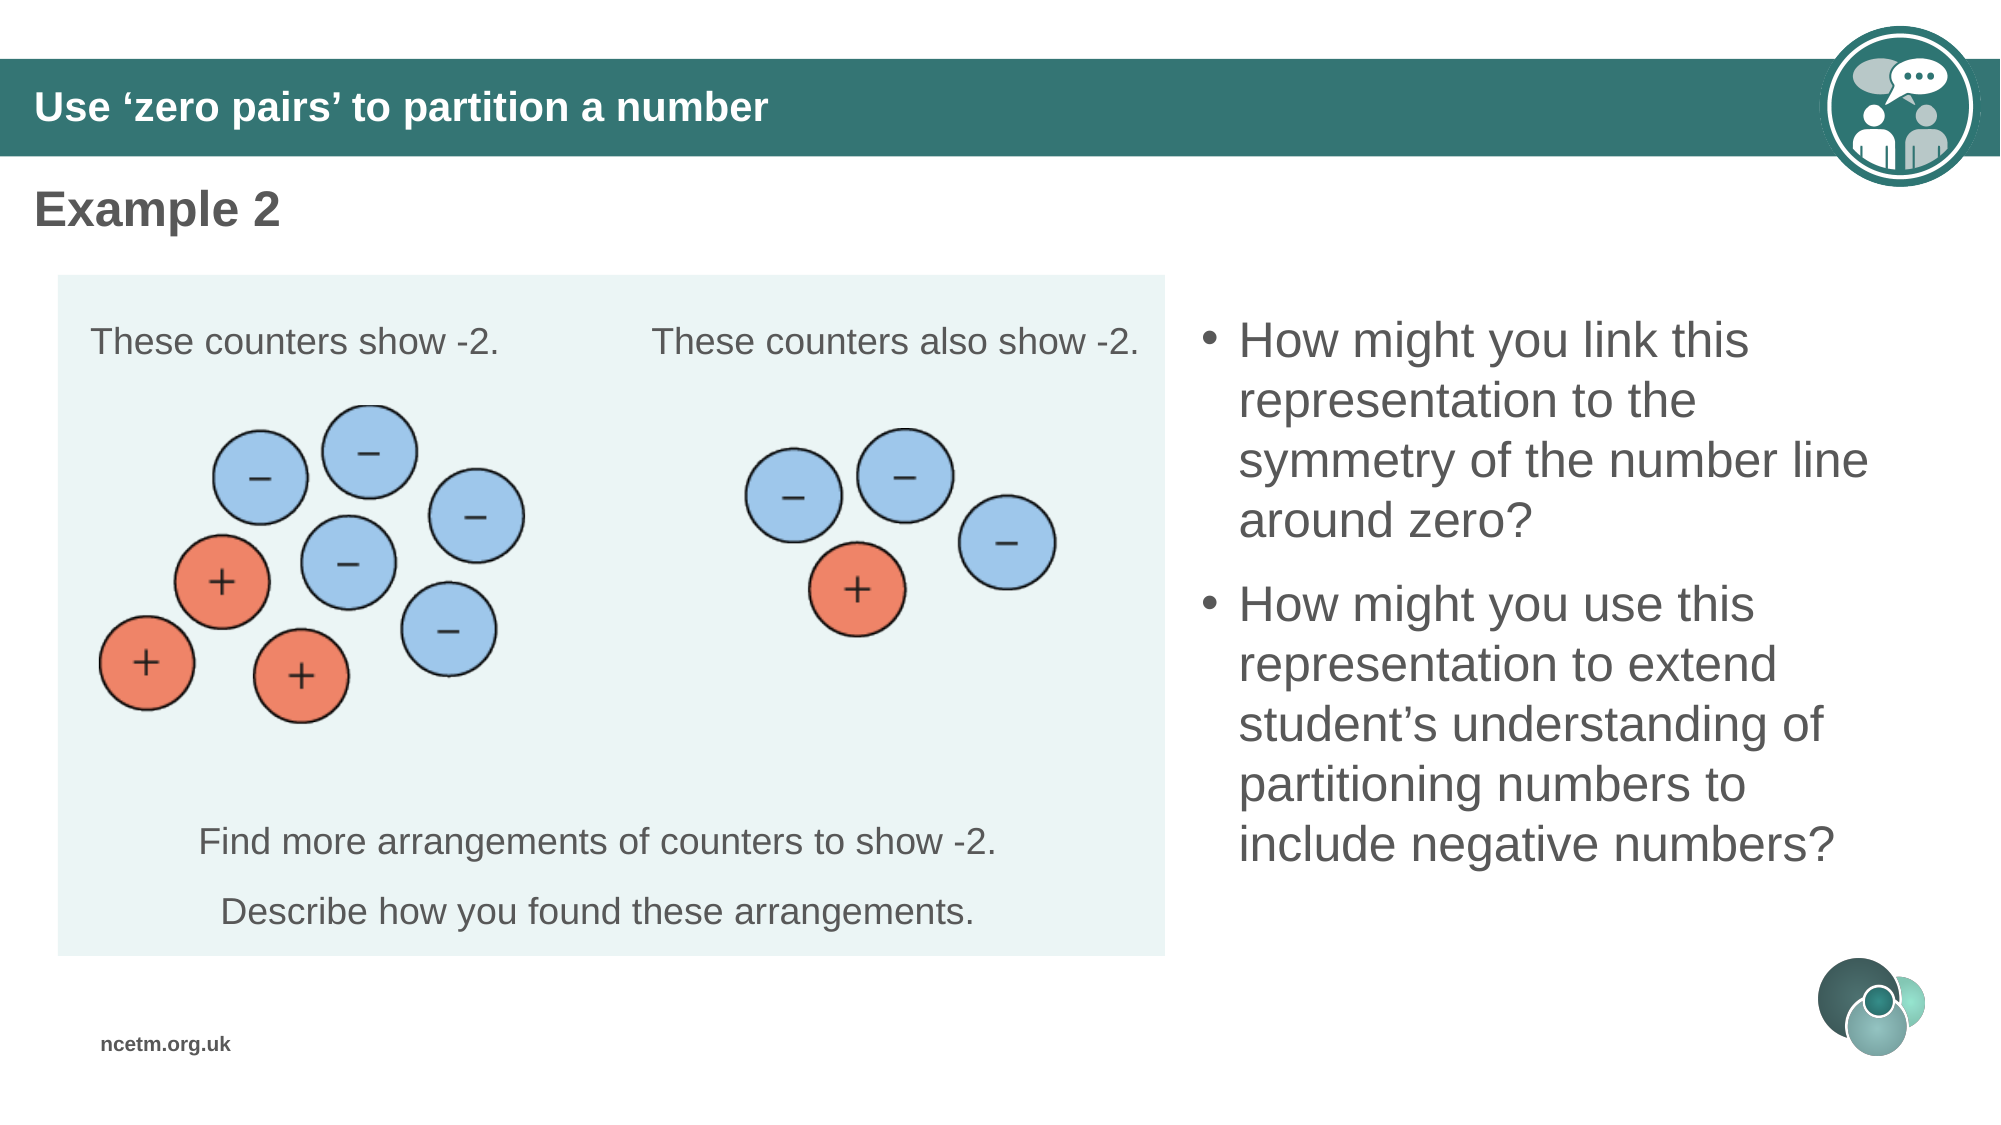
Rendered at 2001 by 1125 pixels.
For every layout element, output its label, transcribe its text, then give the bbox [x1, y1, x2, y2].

text_box How might you link this representation to the symmetry of the number line around zero? How might you use this representation to extend student’s understanding of partitioning numbers to include negative numbers? [1164, 273, 1929, 905]
text_box [57, 274, 1165, 956]
title Use ‘zero pairs’ to partition a number [19, 72, 1757, 143]
picture [1818, 958, 1925, 1056]
text_box Find more arrangements of counters to show -2. Describe how you found these arrangements. [113, 809, 1083, 940]
text_box These counters also show -2. [636, 309, 1156, 370]
text_box Example 2 [19, 168, 1019, 244]
picture [72, 404, 559, 768]
picture [1818, 24, 1982, 188]
picture [715, 424, 1076, 651]
text_box These counters show -2. [75, 309, 516, 370]
